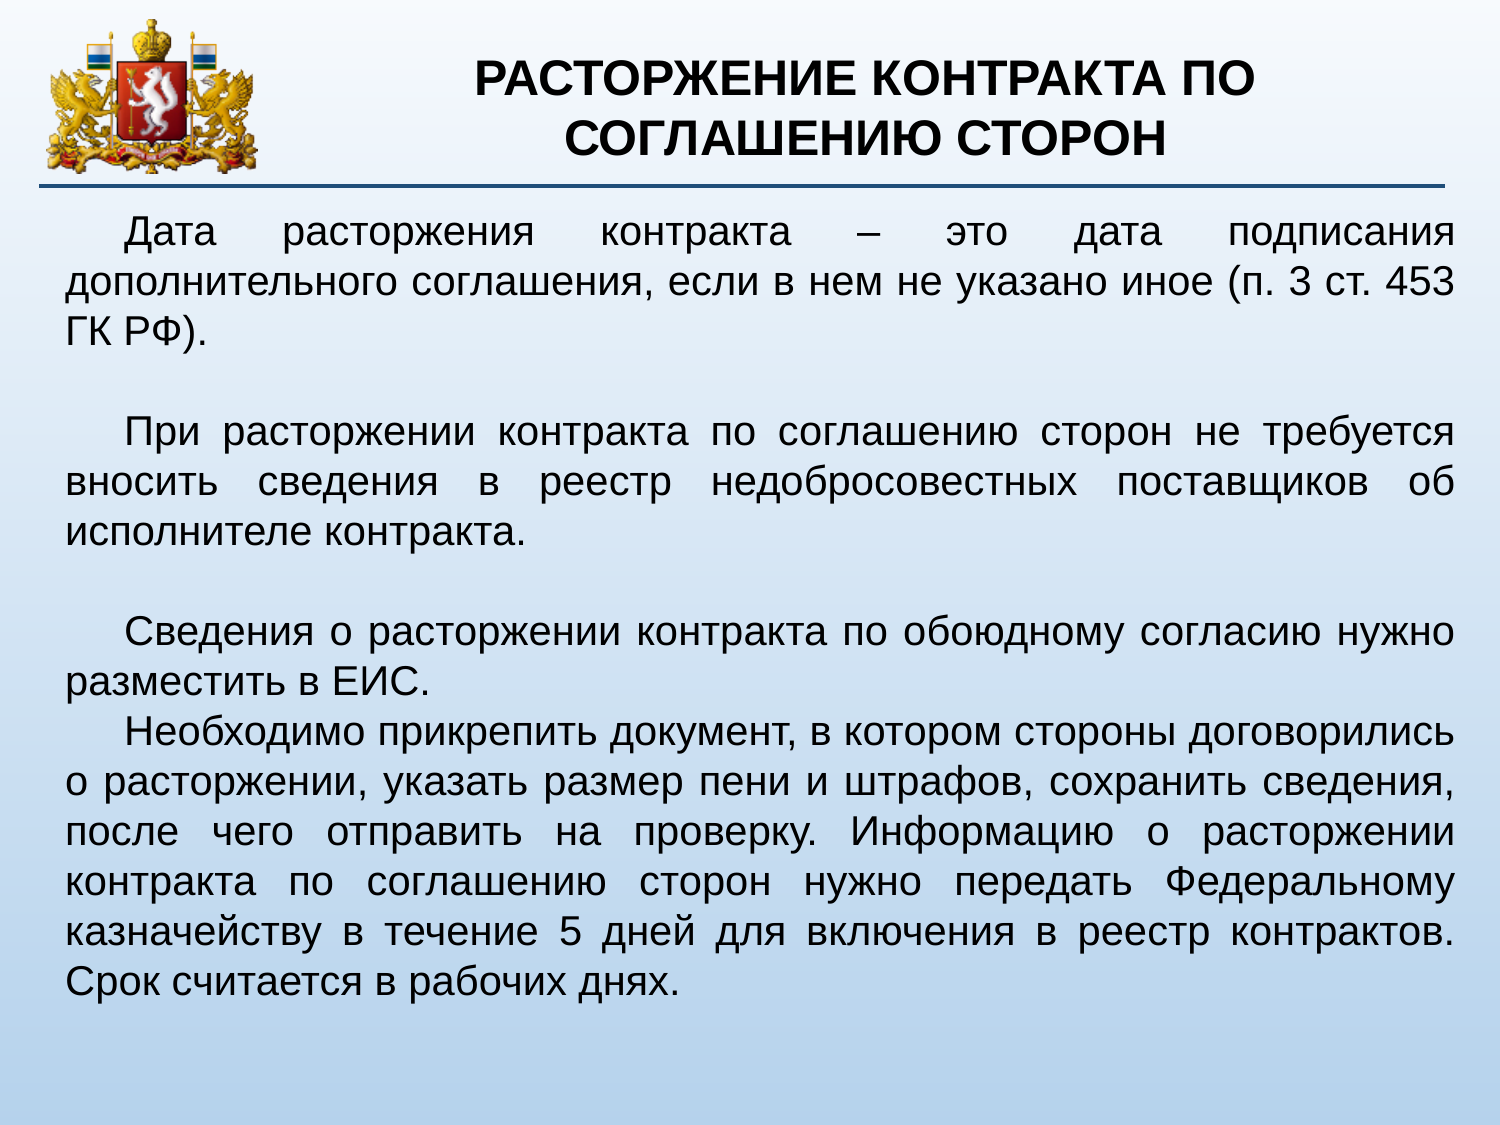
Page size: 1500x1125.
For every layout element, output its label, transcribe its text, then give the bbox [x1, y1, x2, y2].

text_box Дата расторжения контракта – это дата подписания дополнительного соглашения, если в нем не указано иное (п. 3 ст. 453 ГК РФ). При расторжении контракта по соглашению сторон не требуется вносить сведения в реестр недобросовестных поставщиков об исполнителе контракта. Сведения о расторжении контракта по обоюдному согласию нужно разместить в ЕИС. Необходимо прикрепить документ, в котором стороны договорились о расторжении, указать размер пени и штрафов, сохранить сведения, после чего отправить на проверку. Информацию о расторжении контракта по соглашению сторон нужно передать Федеральному казначейству в течение 5 дней для включения в реестр контрактов. Срок считается в рабочих днях. [50, 196, 1471, 1012]
text_box РАСТОРЖЕНИЕ КОНТРАКТА ПО СОГЛАШЕНИЮ СТОРОН [287, 38, 1445, 174]
picture [46, 19, 258, 174]
